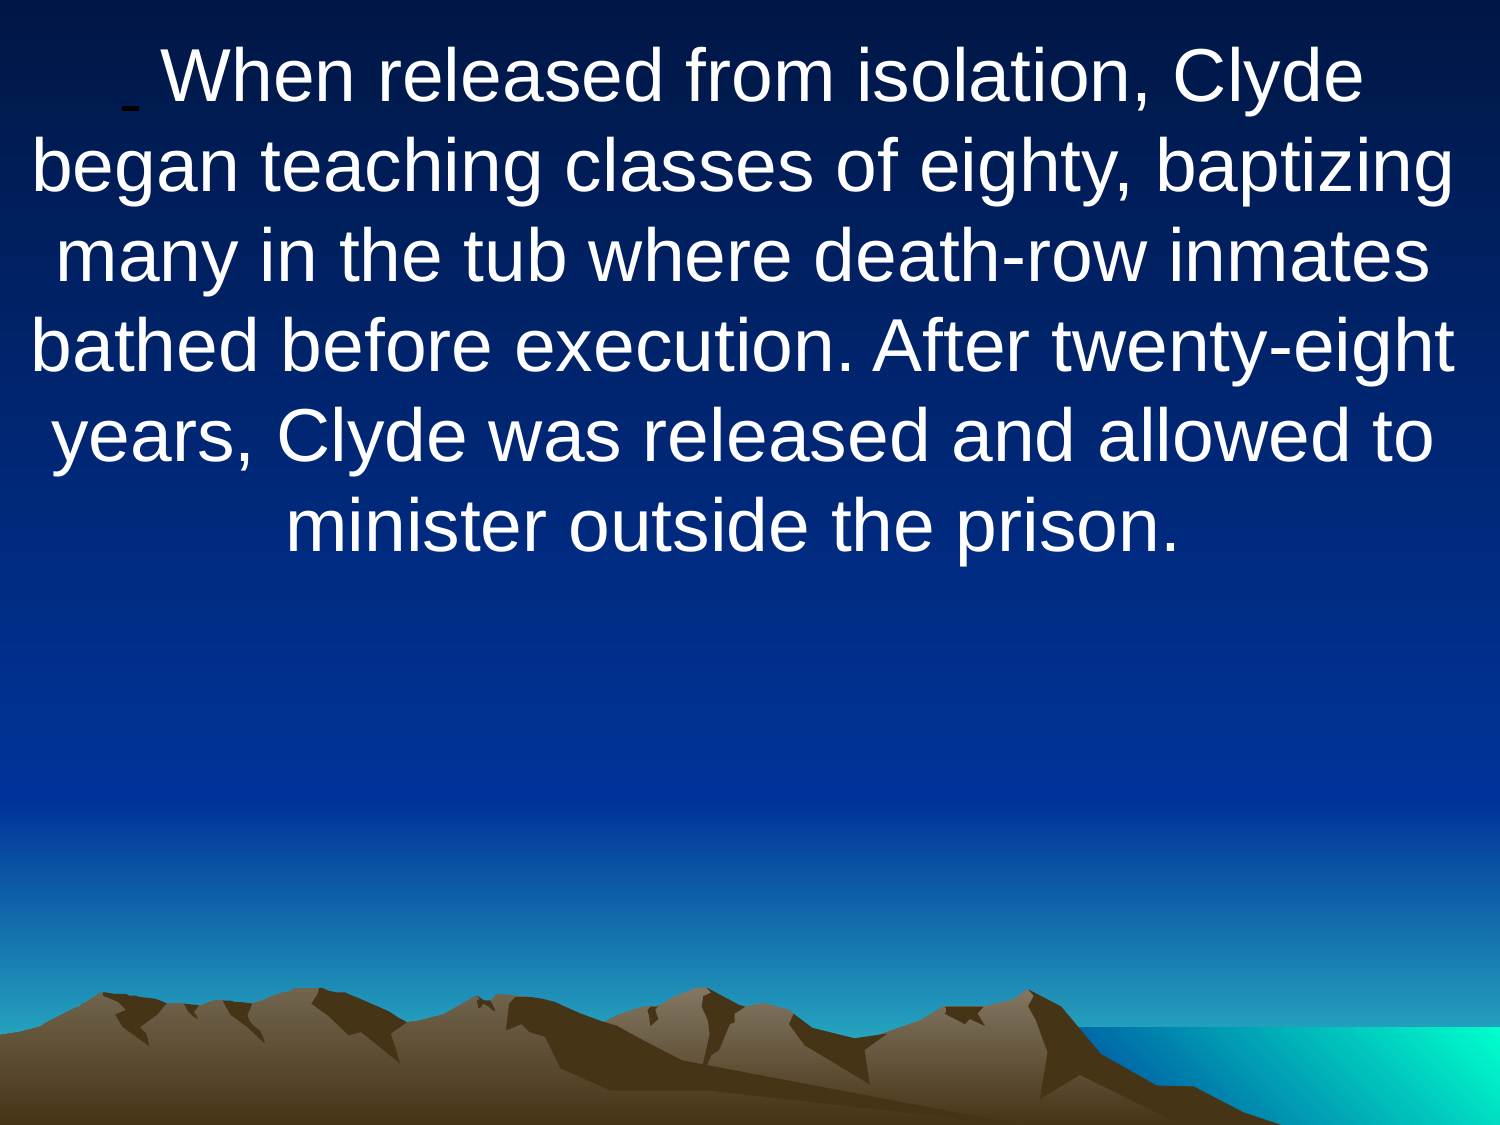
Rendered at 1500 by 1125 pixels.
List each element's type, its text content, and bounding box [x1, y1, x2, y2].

text_box When released from isolation, Clyde began teaching classes of eighty, baptizing many in the tub where death-row inmates bathed before execution. After twenty-eight years, Clyde was released and allowed to minister outside the prison. [12, 16, 1475, 757]
